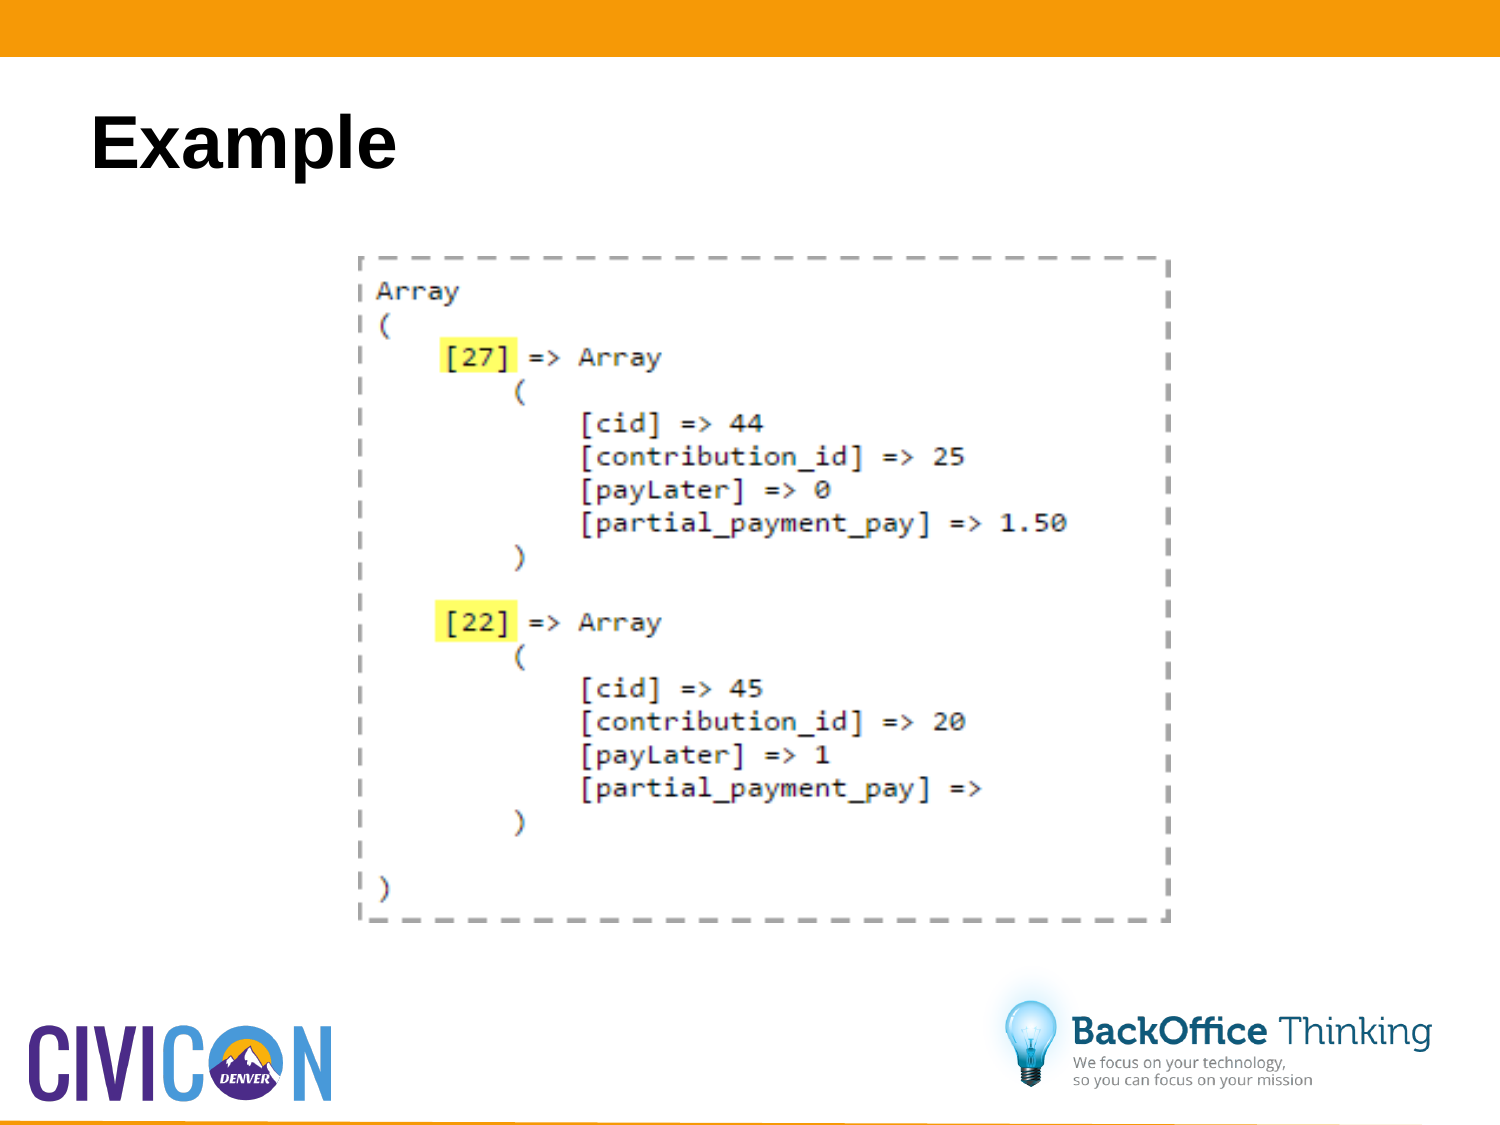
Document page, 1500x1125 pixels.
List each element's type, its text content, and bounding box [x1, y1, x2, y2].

picture [974, 950, 1447, 1125]
title Example [75, 45, 1425, 233]
picture [29, 1025, 331, 1102]
picture [358, 255, 1171, 924]
